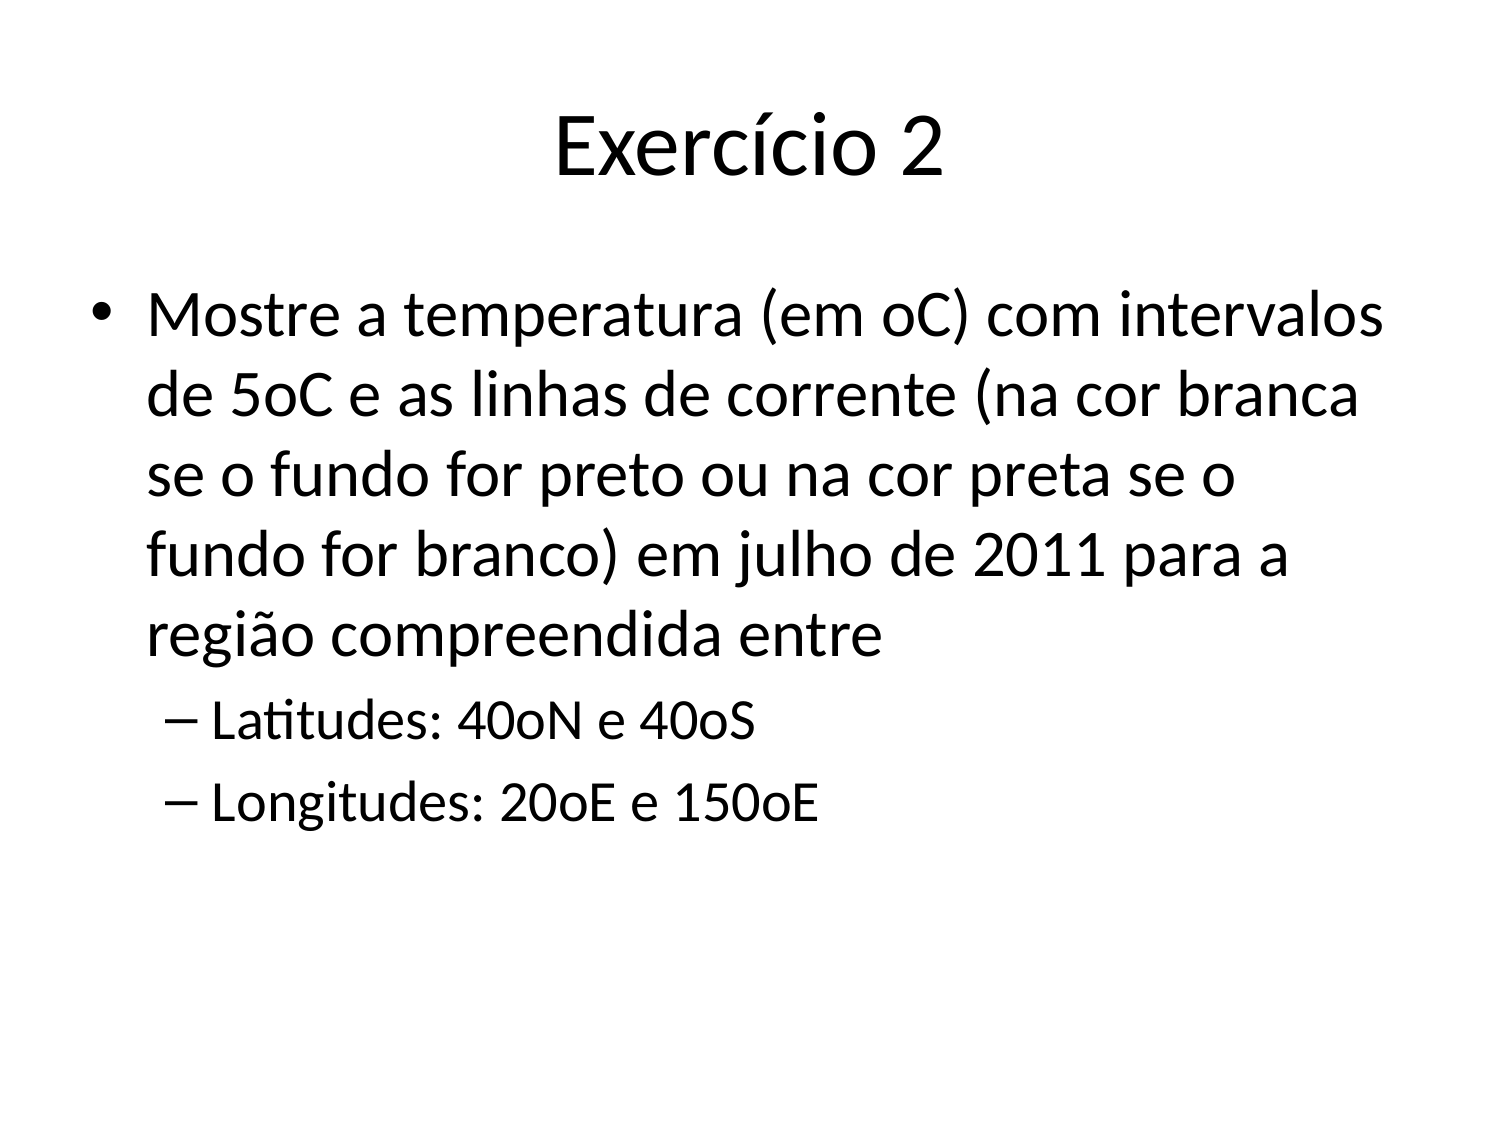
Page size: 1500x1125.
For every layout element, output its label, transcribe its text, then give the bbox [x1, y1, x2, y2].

title Exercício 2 [75, 45, 1425, 233]
list Mostre a temperatura (em oC) com intervalos de 5oC e as linhas de corrente (na cor branca se o fundo for preto ou na cor preta se o fundo for branco) em julho de 2011 para a região compreendida entre Latitudes: 40oN e 40oS Longitudes: 20oE e 150oE [75, 262, 1425, 1005]
